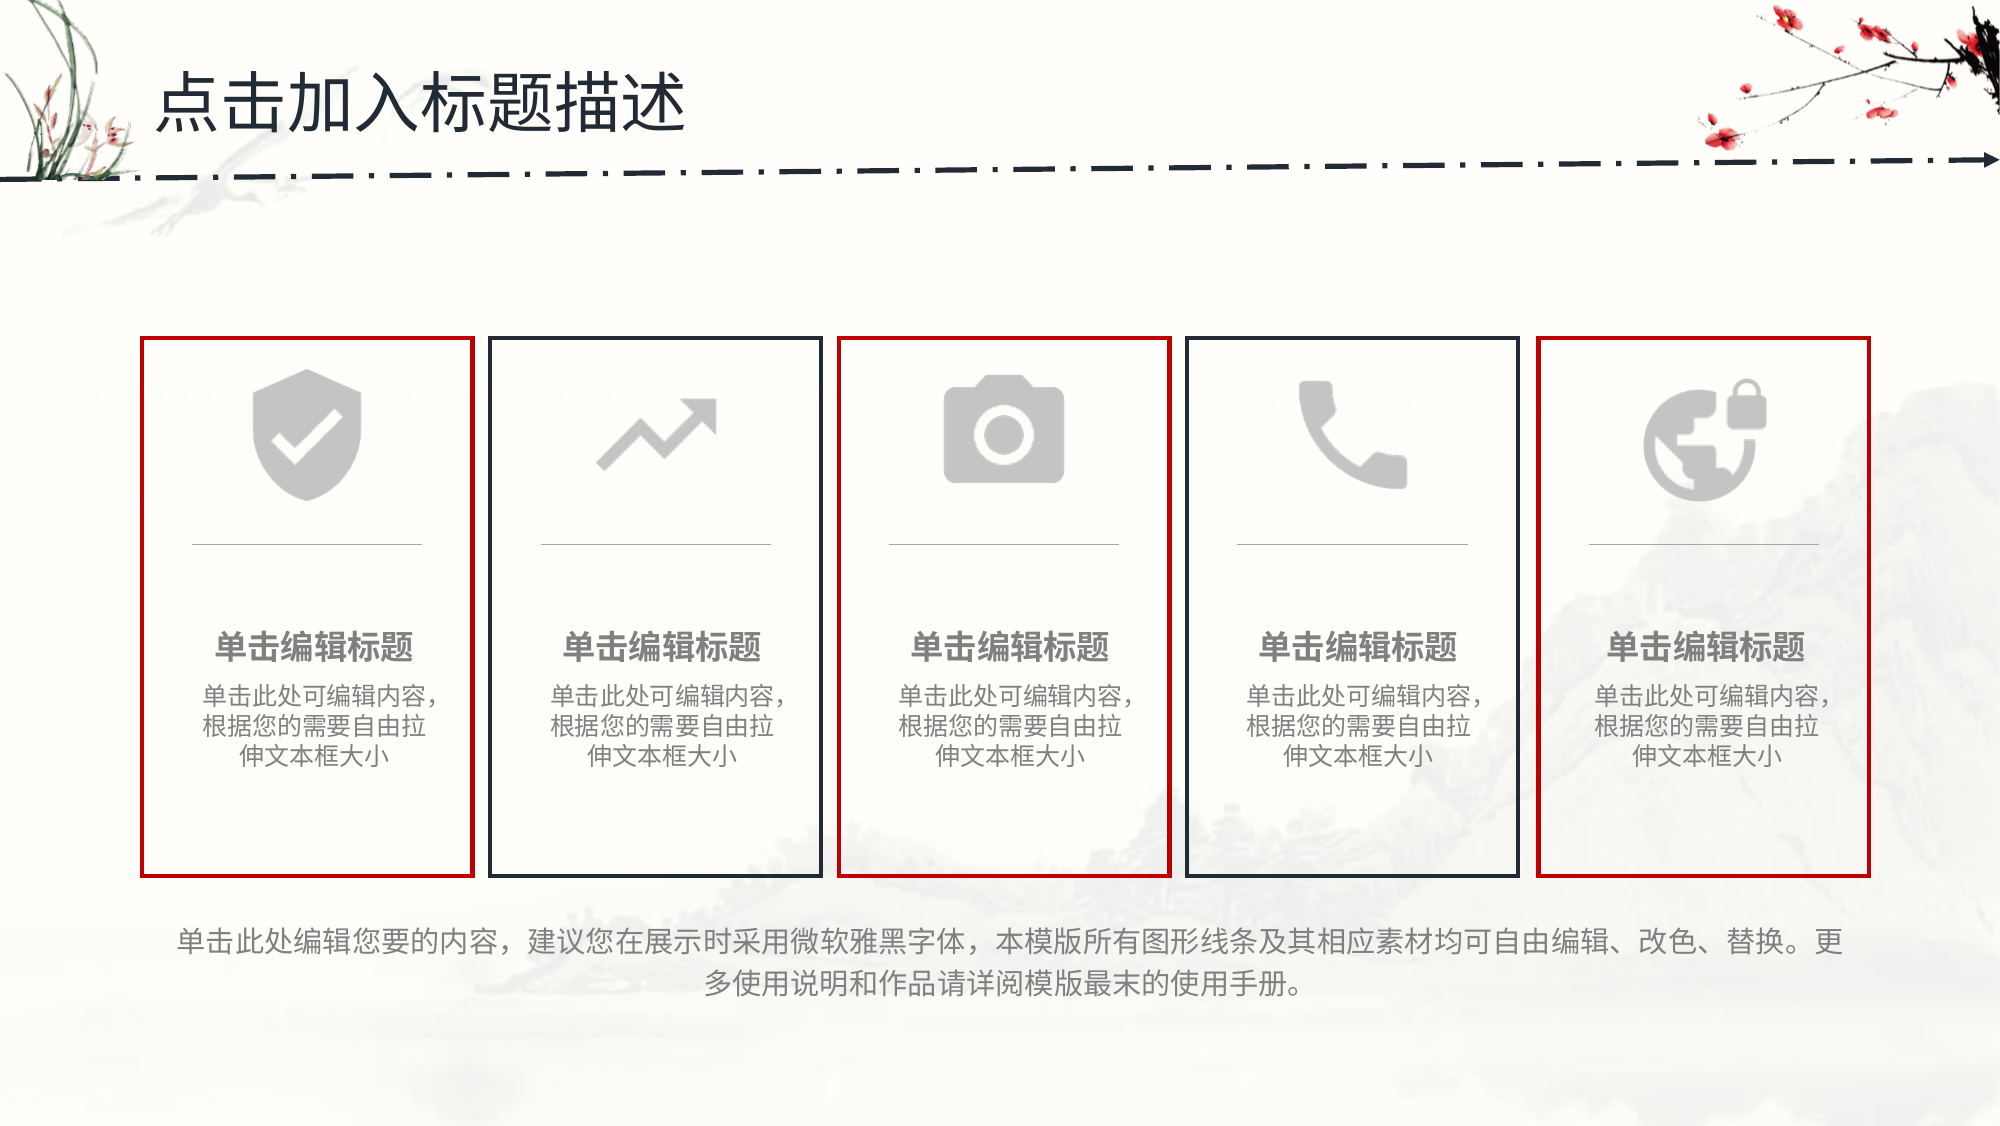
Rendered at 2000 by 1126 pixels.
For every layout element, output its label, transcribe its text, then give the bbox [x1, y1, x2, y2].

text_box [0, 0, 2000, 180]
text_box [1236, 625, 1481, 772]
text_box [1538, 338, 1870, 876]
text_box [887, 625, 1133, 772]
text_box [490, 338, 822, 876]
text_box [1584, 625, 1829, 772]
picture [0, 180, 2000, 1126]
text_box 单击此处编辑您要的内容，建议您在展示时采用微软雅黑字体，本模版所有图形线条及其相应素材均可自由编辑、改色、替换。更多使用说明和作品请详阅模版最末的使用手册。 [170, 916, 1851, 1000]
text_box [838, 338, 1170, 876]
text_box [539, 625, 785, 772]
text_box [141, 338, 473, 876]
text_box [1187, 338, 1518, 876]
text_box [191, 625, 437, 772]
